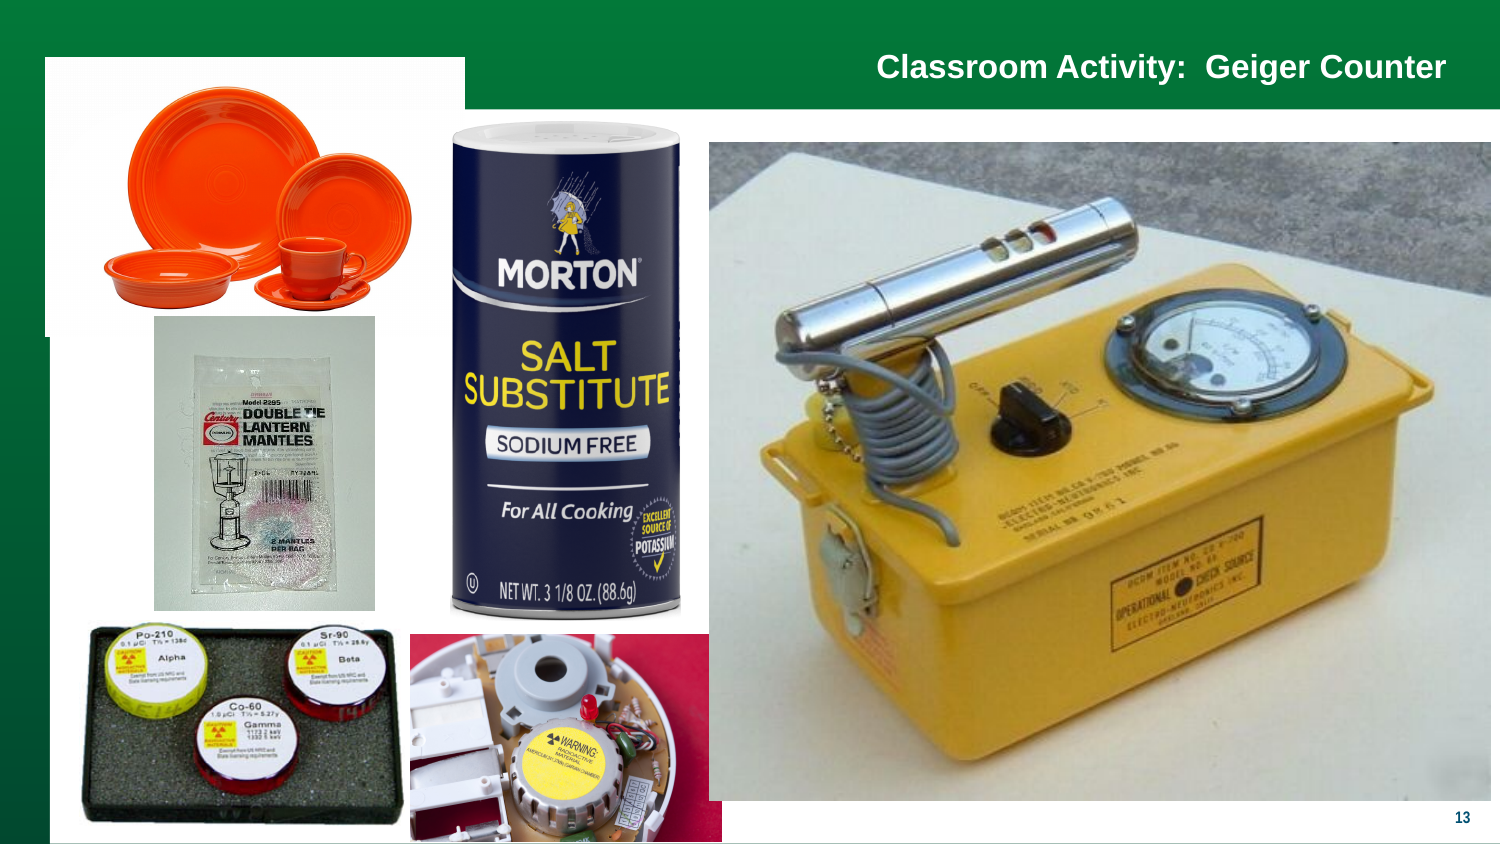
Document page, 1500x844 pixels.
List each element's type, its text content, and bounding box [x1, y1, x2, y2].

title Classroom Activity: Geiger Counter [57, 29, 1463, 108]
slide_number ‹#› [1135, 808, 1486, 844]
picture [45, 57, 681, 622]
picture [79, 620, 405, 828]
picture [410, 142, 1491, 842]
